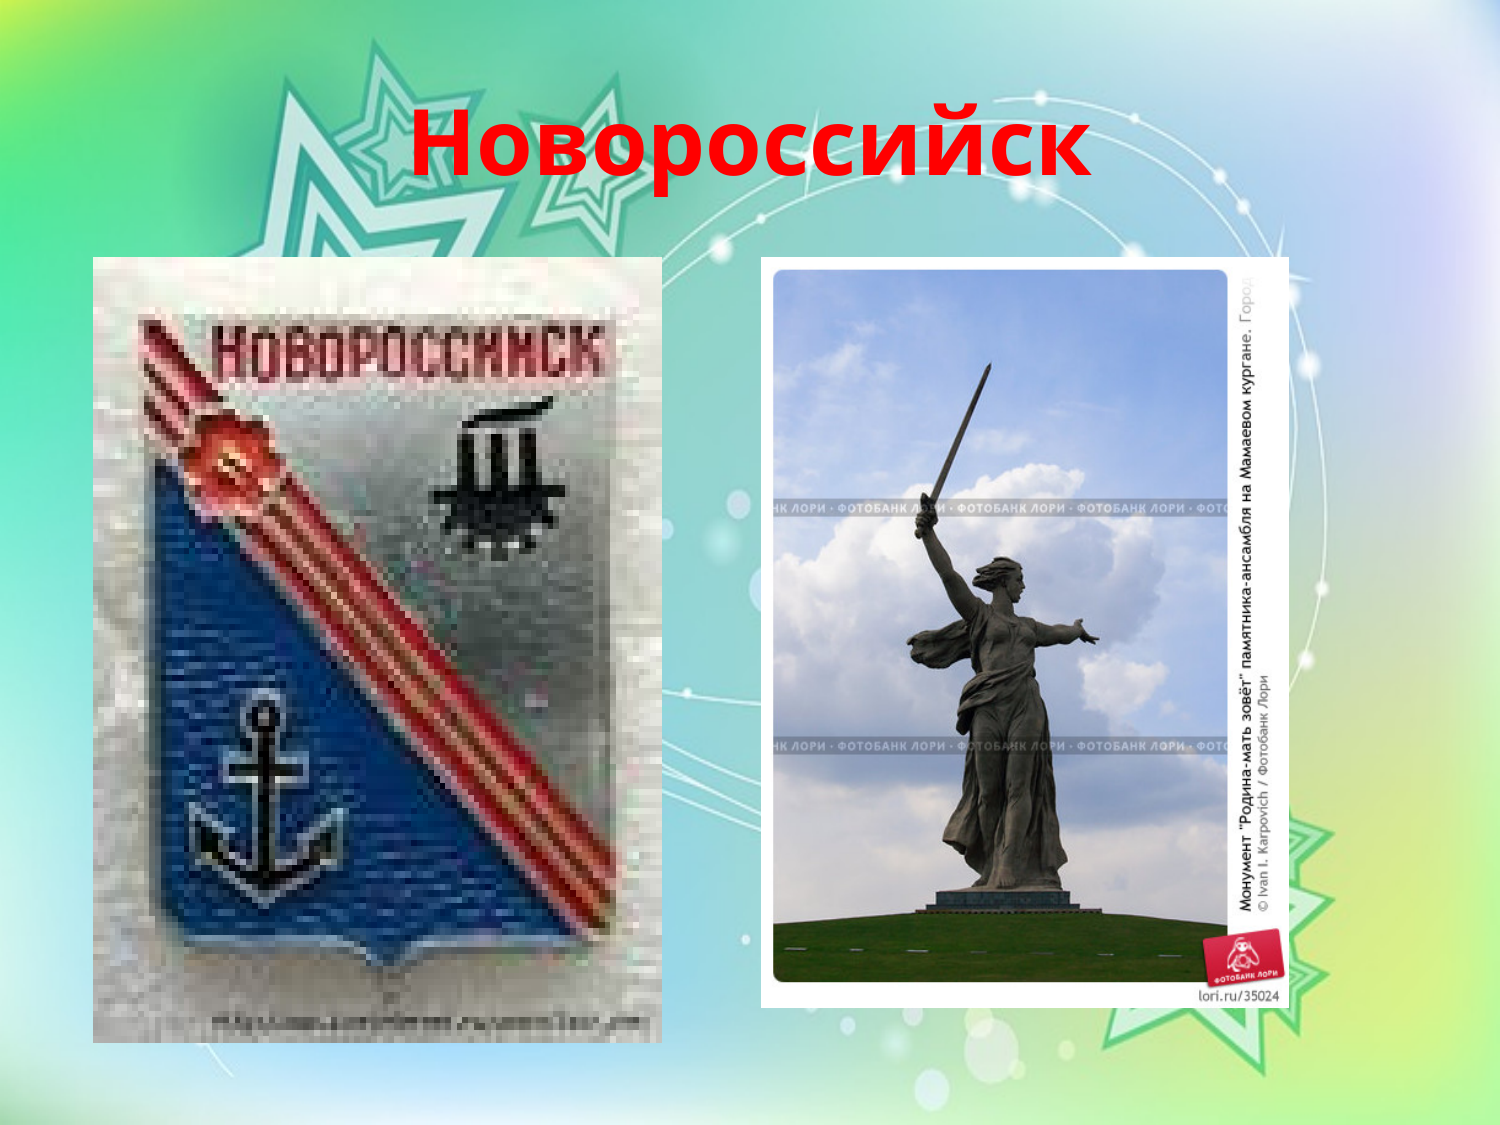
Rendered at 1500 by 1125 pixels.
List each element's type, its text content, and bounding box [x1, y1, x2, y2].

picture [0, 0, 1500, 1125]
title Новороссийск [75, 45, 1425, 233]
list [93, 257, 662, 1044]
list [761, 257, 1290, 1008]
